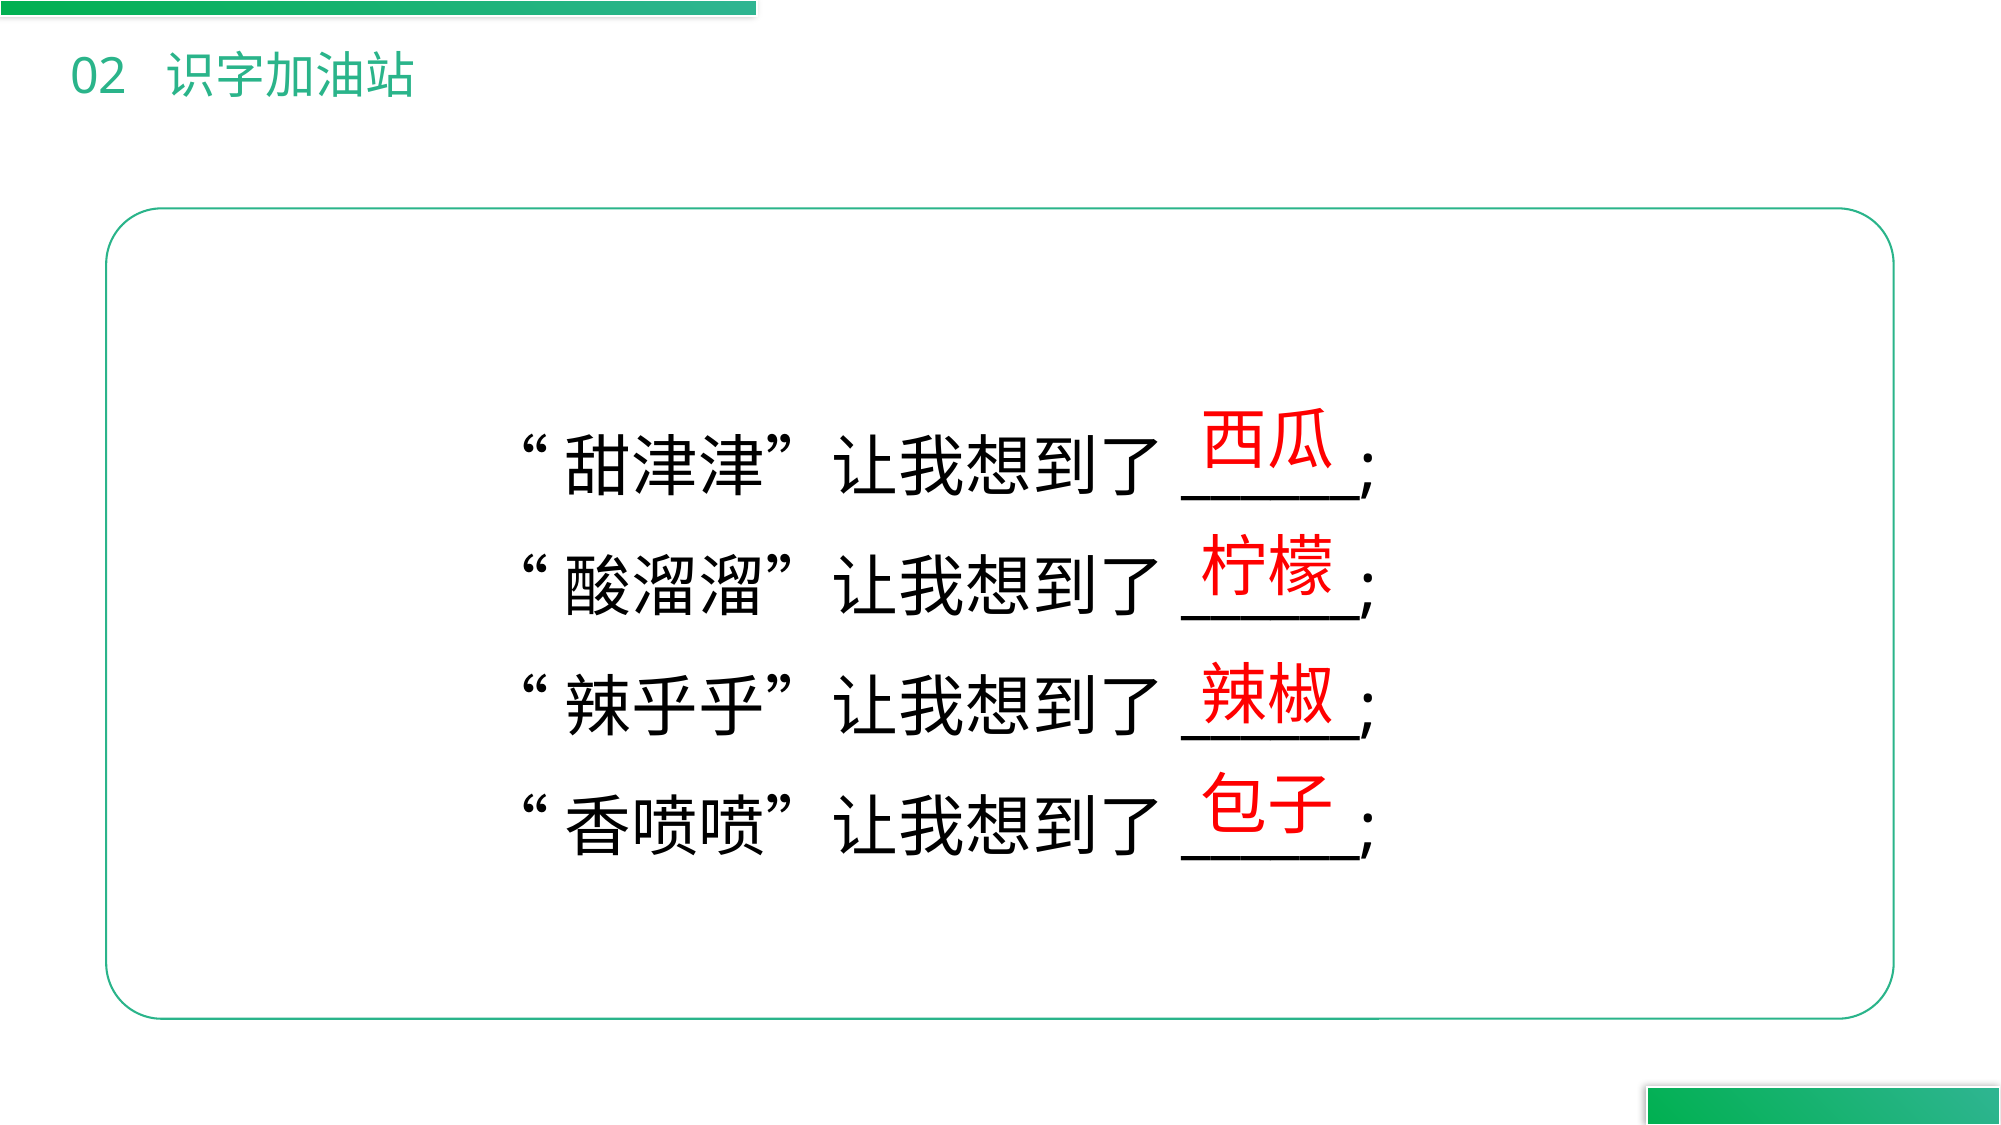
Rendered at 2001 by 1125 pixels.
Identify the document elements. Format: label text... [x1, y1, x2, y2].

text_box 西瓜 [1185, 388, 1350, 484]
list 02 识字加油站 [55, 43, 509, 126]
text_box 柠檬 [1185, 515, 1350, 611]
text_box 包子 [1185, 754, 1350, 850]
text_box 辣椒 [1185, 644, 1350, 740]
text_box “甜津津”让我想到了______; “酸溜溜”让我想到了______; “辣乎乎”让我想到了______; “香喷喷”让我想到了______; [467, 376, 1484, 871]
